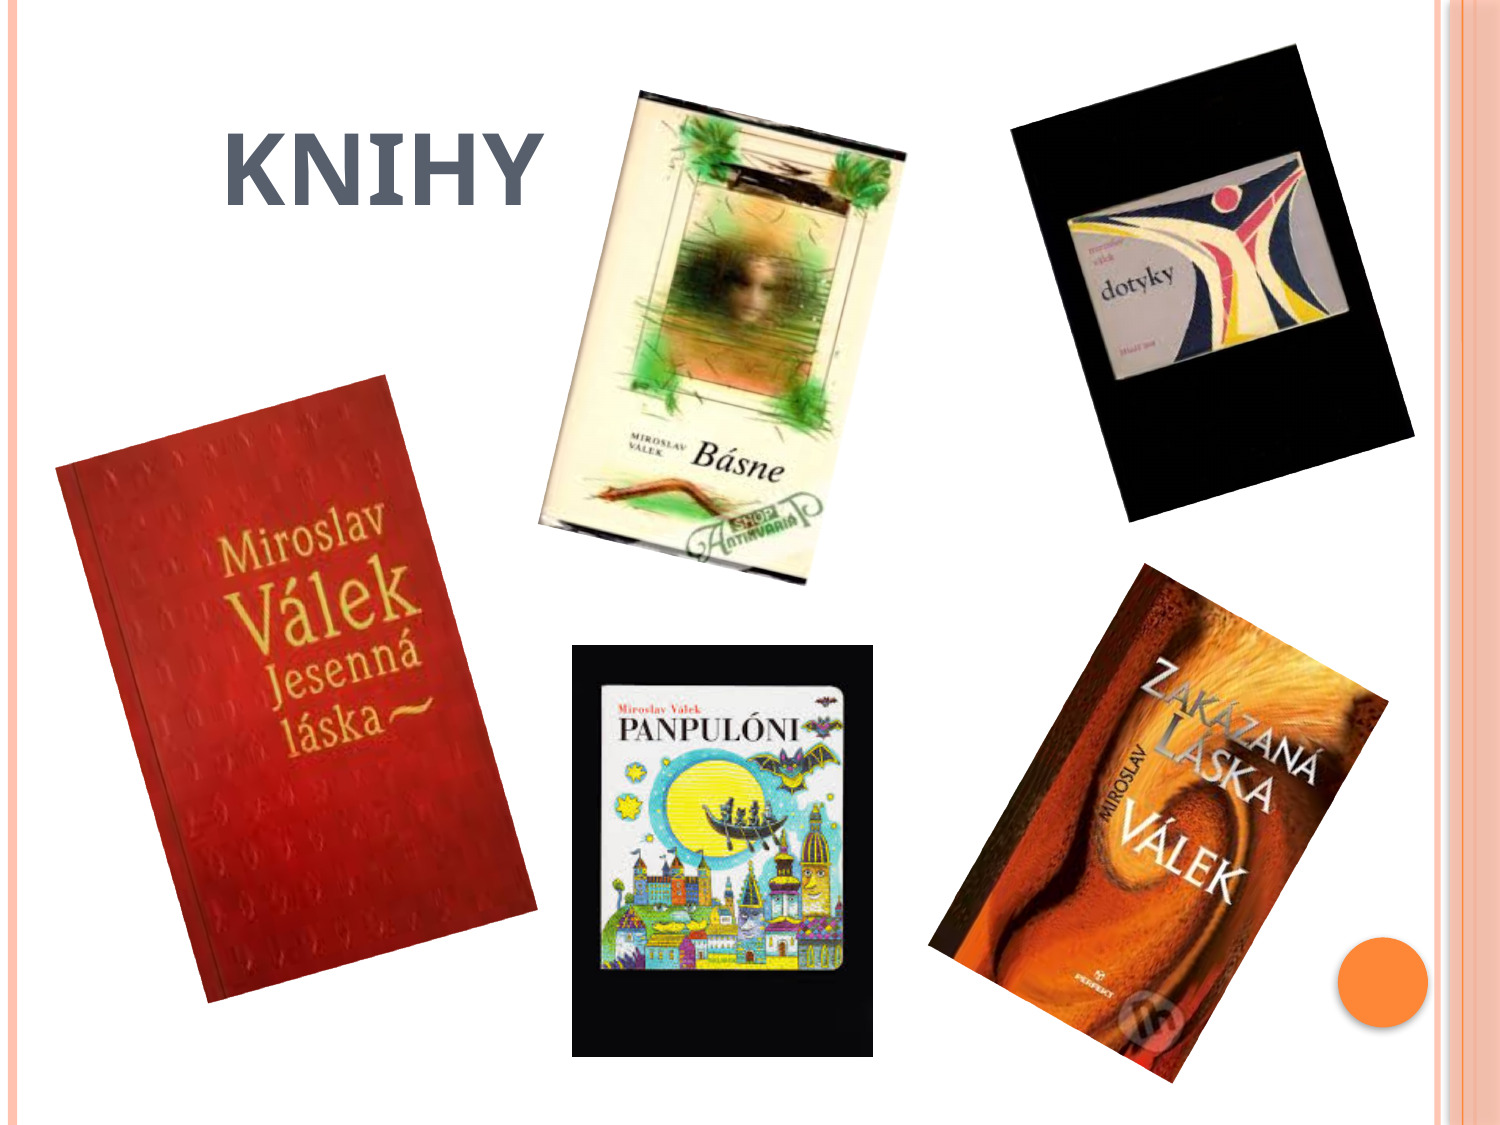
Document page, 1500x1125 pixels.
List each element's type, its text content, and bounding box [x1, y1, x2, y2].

picture [198, 968, 330, 1003]
picture [539, 91, 908, 586]
picture [56, 450, 123, 701]
picture [266, 375, 394, 409]
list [123, 409, 468, 968]
picture [572, 644, 874, 1057]
title Knihy [75, 45, 1284, 233]
picture [468, 668, 537, 929]
picture [1011, 44, 1414, 522]
picture [929, 564, 1388, 1083]
